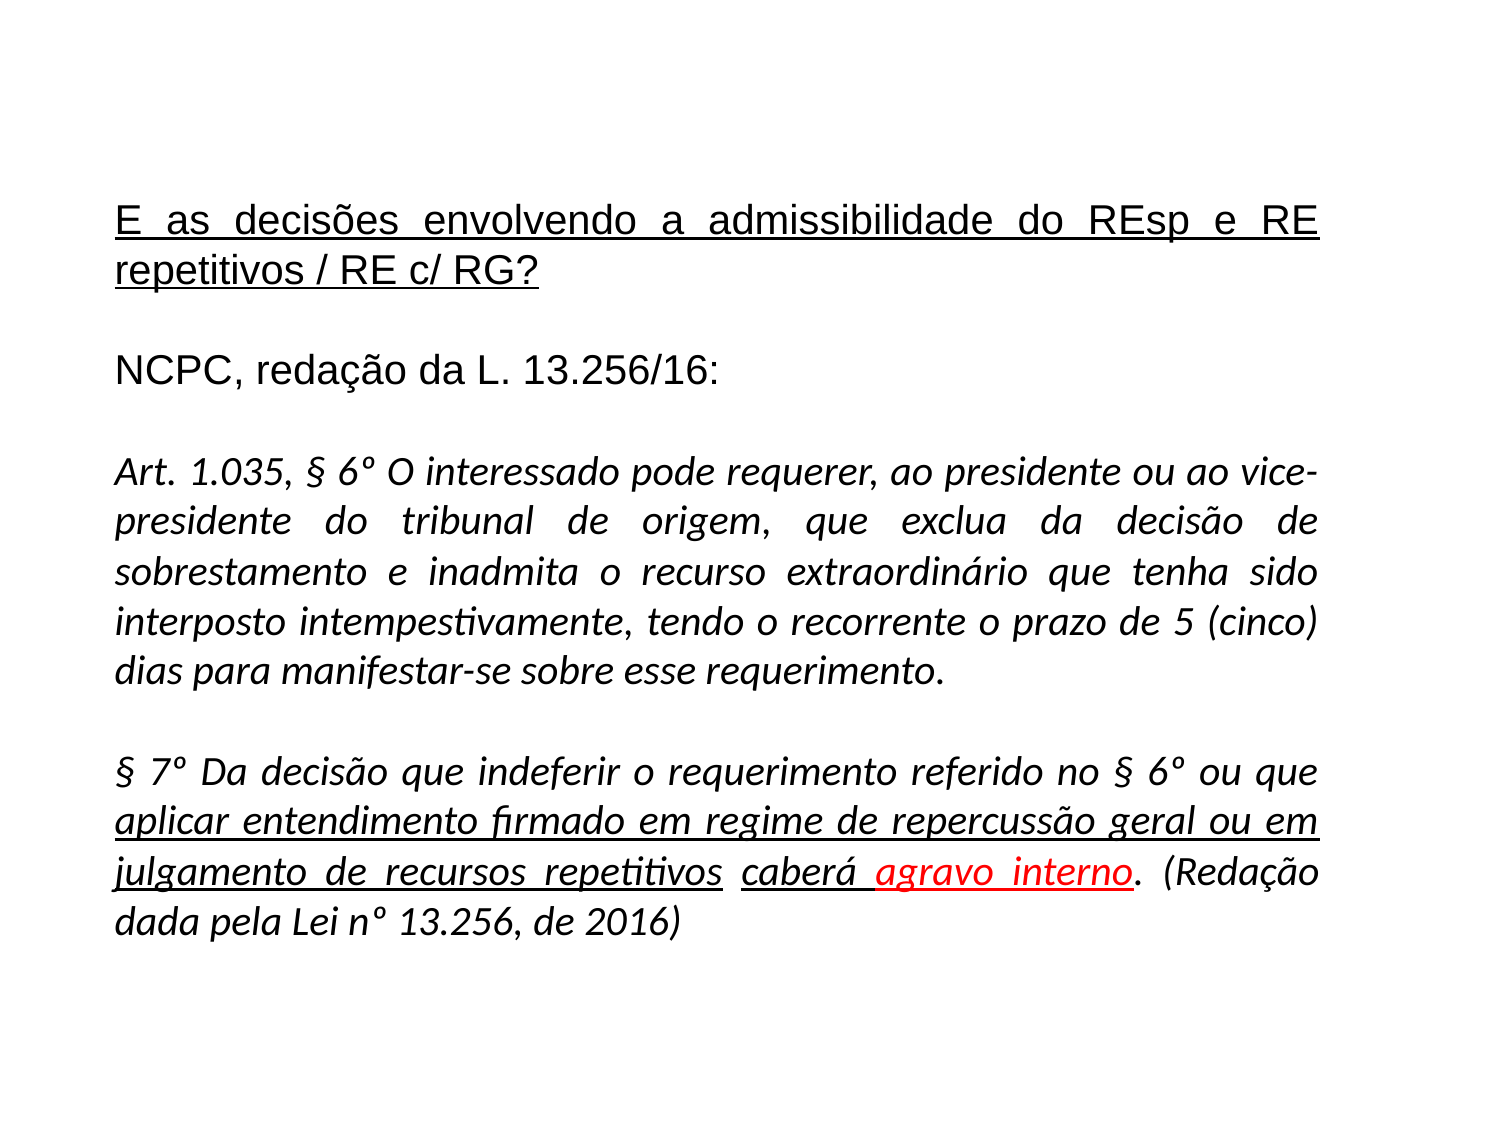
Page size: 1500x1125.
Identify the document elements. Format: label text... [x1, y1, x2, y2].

text_box E as decisões envolvendo a admissibilidade do REsp e RE repetitivos / RE c/ RG? NCPC, redação da L. 13.256/16: Art. 1.035, § 6º O interessado pode requerer, ao presidente ou ao vice-presidente do tribunal de origem, que exclua da decisão de sobrestamento e inadmita o recurso extraordinário que tenha sido interposto intempestivamente, tendo o recorrente o prazo de 5 (cinco) dias para manifestar-se sobre esse requerimento. § 7º Da decisão que indeferir o requerimento referido no § 6º ou que aplicar entendimento firmado em regime de repercussão geral ou em julgamento de recursos repetitivos caberá agravo interno. (Redação dada pela Lei nº 13.256, de 2016) [99, 185, 1335, 951]
